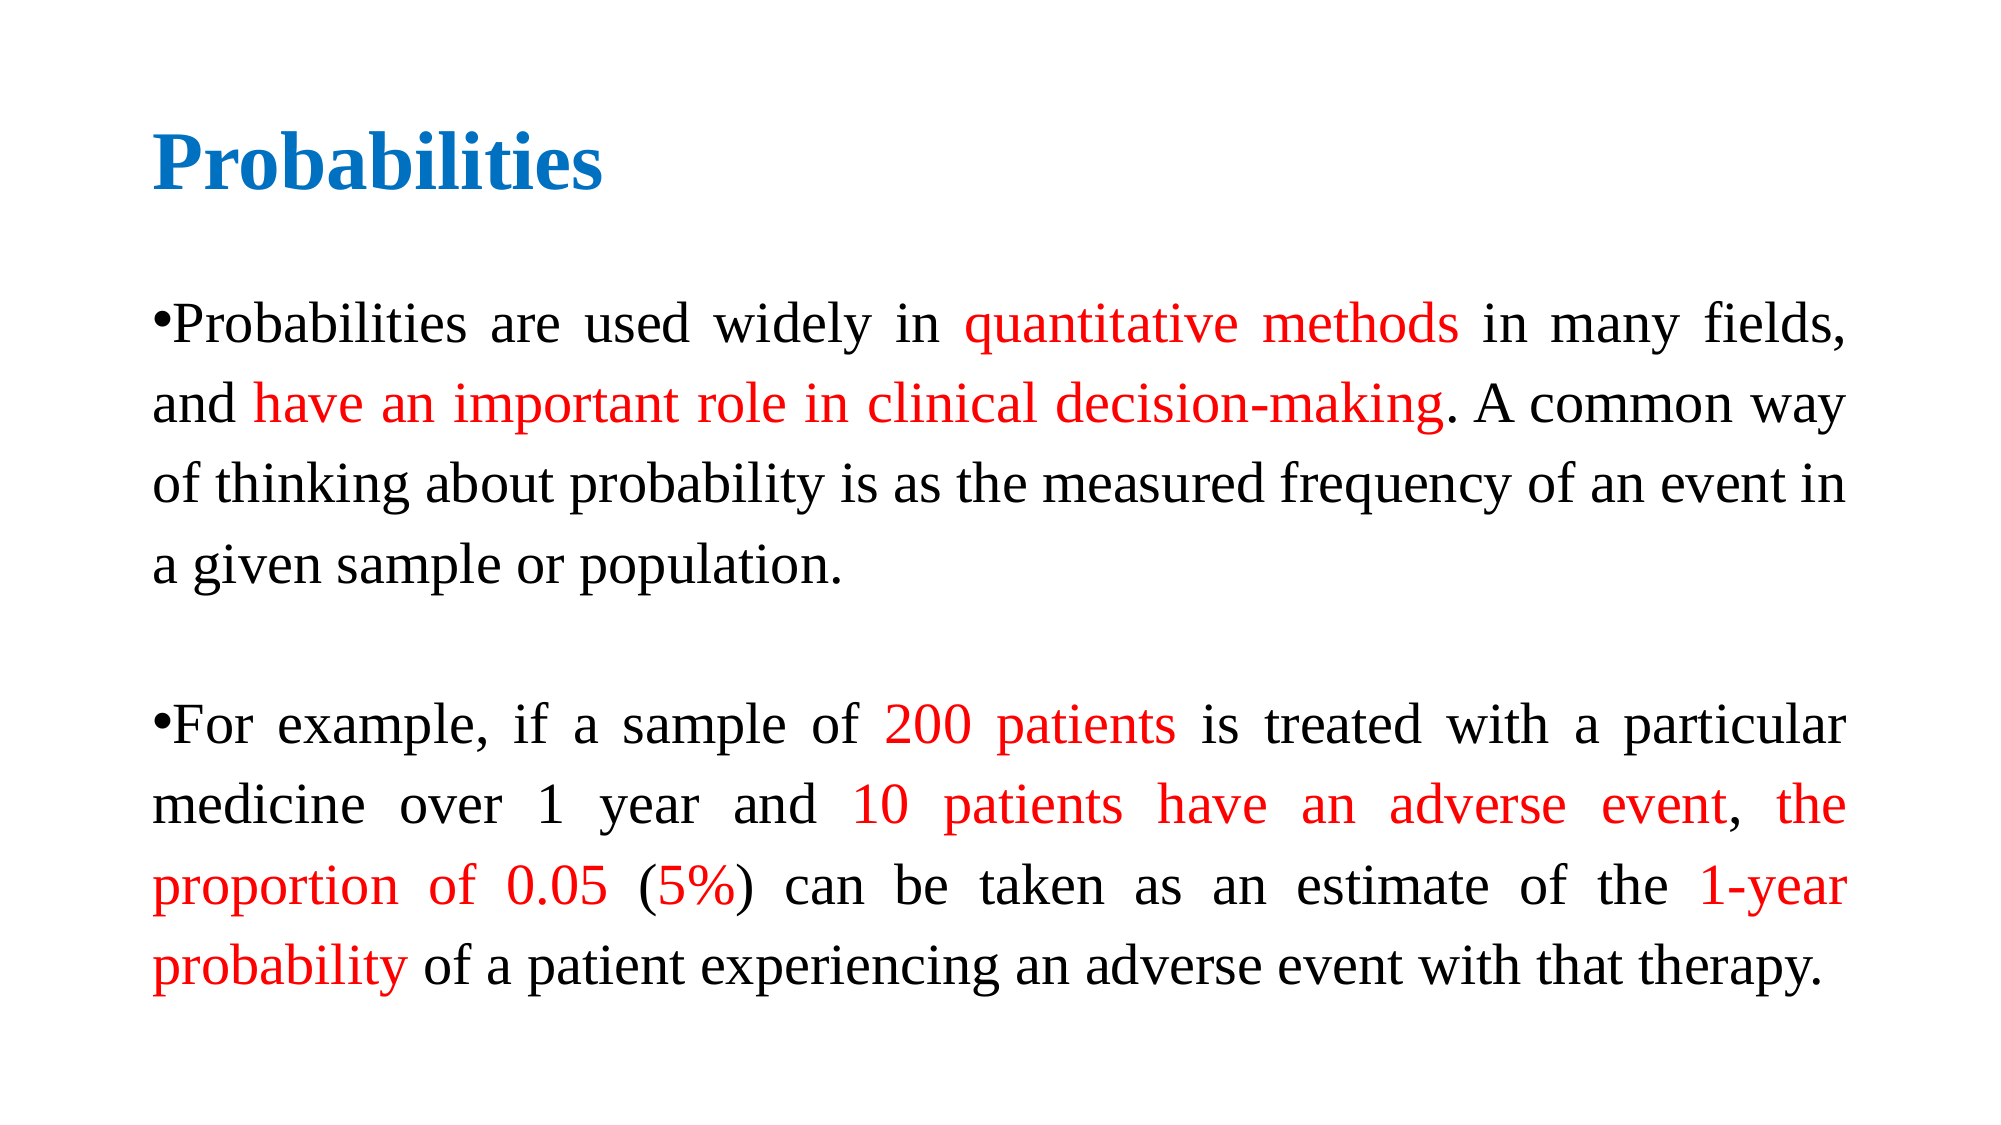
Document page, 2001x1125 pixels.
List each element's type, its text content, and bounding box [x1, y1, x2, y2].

title Probabilities [137, 59, 1863, 265]
list Probabilities are used widely in quantitative methods in many fields, and have an important role in clinical decision-making. A common way of thinking about probability is as the measured frequency of an event in a given sample or population. For example, if a sample of 200 patients is treated with a particular medicine over 1 year and 10 patients have an adverse event, the proportion of 0.05 (5%) can be taken as an estimate of the 1-year probability of a patient experiencing an adverse event with that therapy. [137, 265, 1863, 1125]
